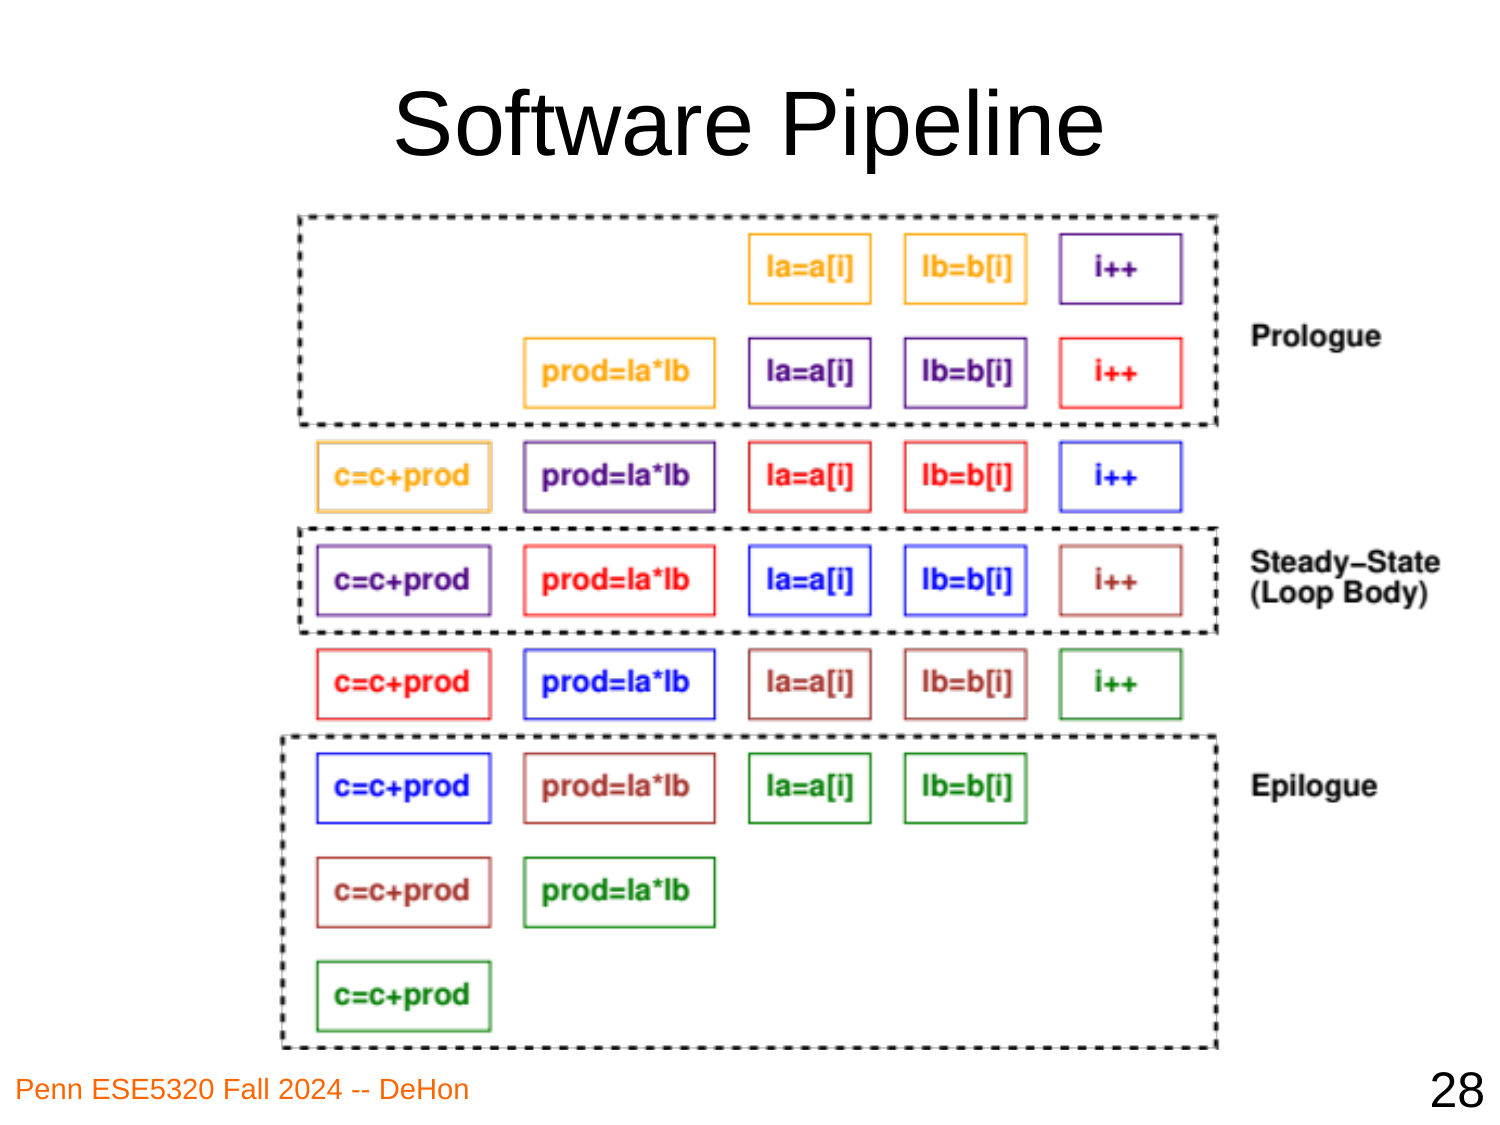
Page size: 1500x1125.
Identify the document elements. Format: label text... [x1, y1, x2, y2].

slide_number 28 [1187, 1049, 1500, 1125]
title Software Pipeline [112, 24, 1388, 213]
slide_number Penn ESE5320 Fall 2024 -- DeHon [0, 1062, 576, 1125]
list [276, 212, 1443, 1051]
